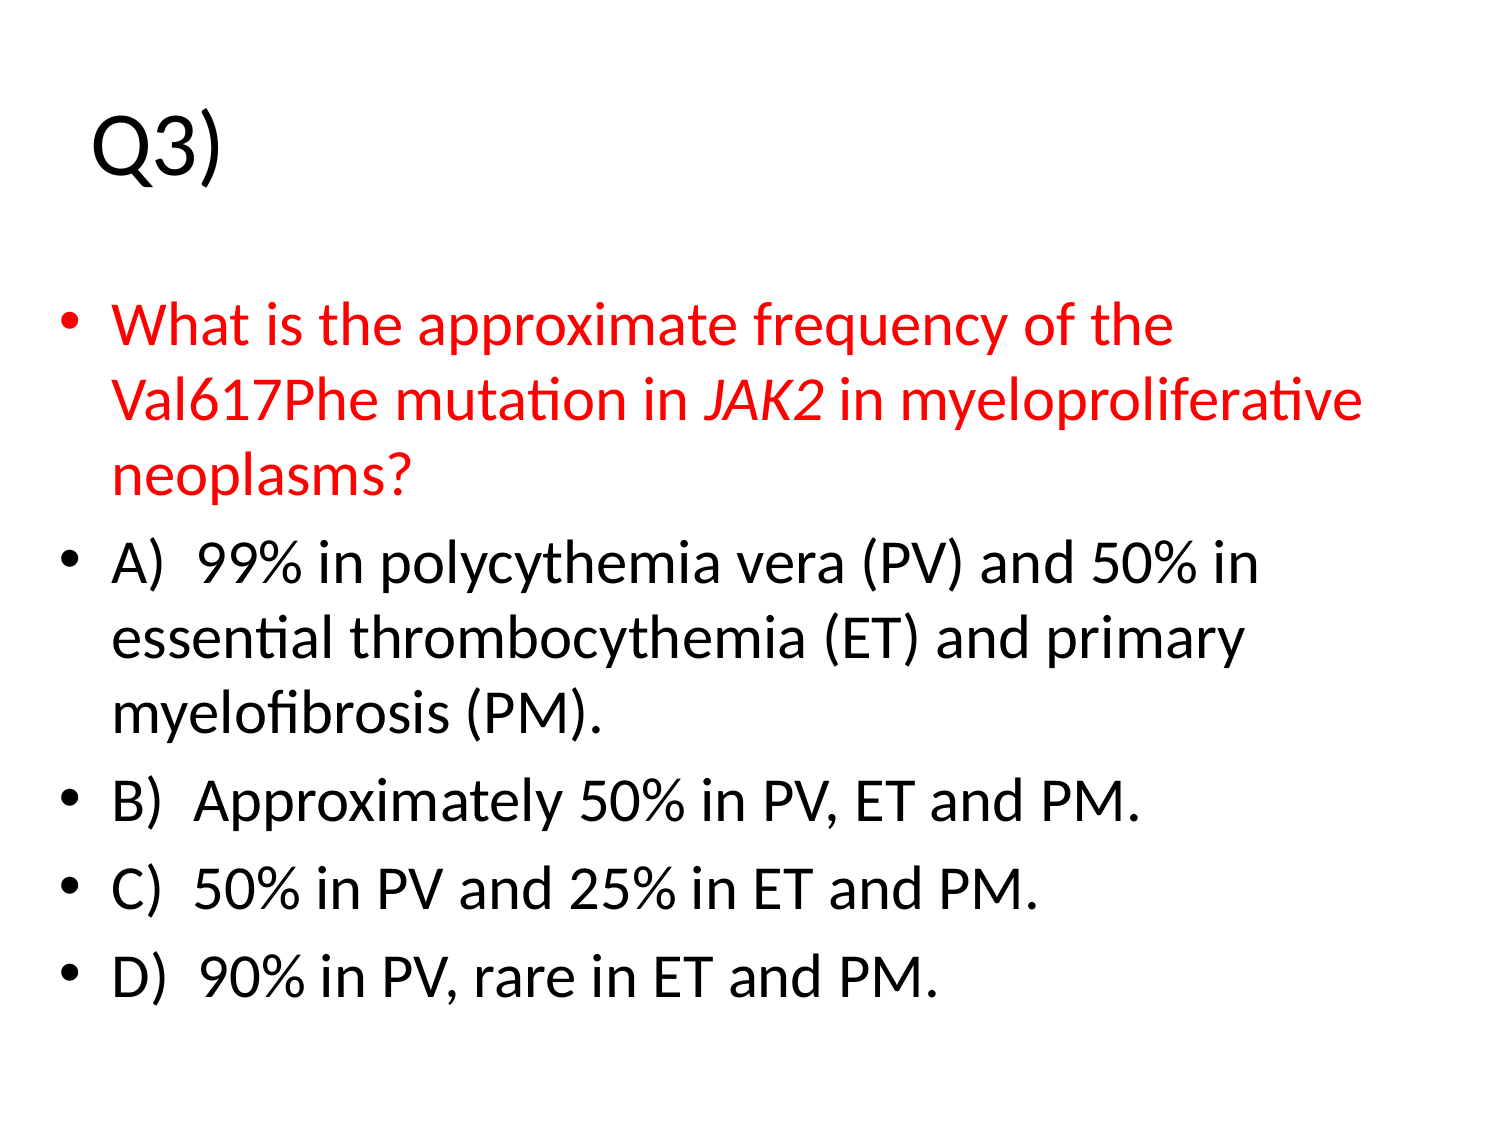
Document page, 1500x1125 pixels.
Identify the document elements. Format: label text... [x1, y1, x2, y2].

title Q3) [75, 45, 1425, 233]
list What is the approximate frequency of the Val617Phe mutation in JAK2 in myeloproliferative neoplasms? A) 99% in polycythemia vera (PV) and 50% in essential thrombocythemia (ET) and primary myelofibrosis (PM). B) Approximately 50% in PV, ET and PM. C) 50% in PV and 25% in ET and PM. D) 90% in PV, rare in ET and PM. [43, 275, 1457, 1018]
